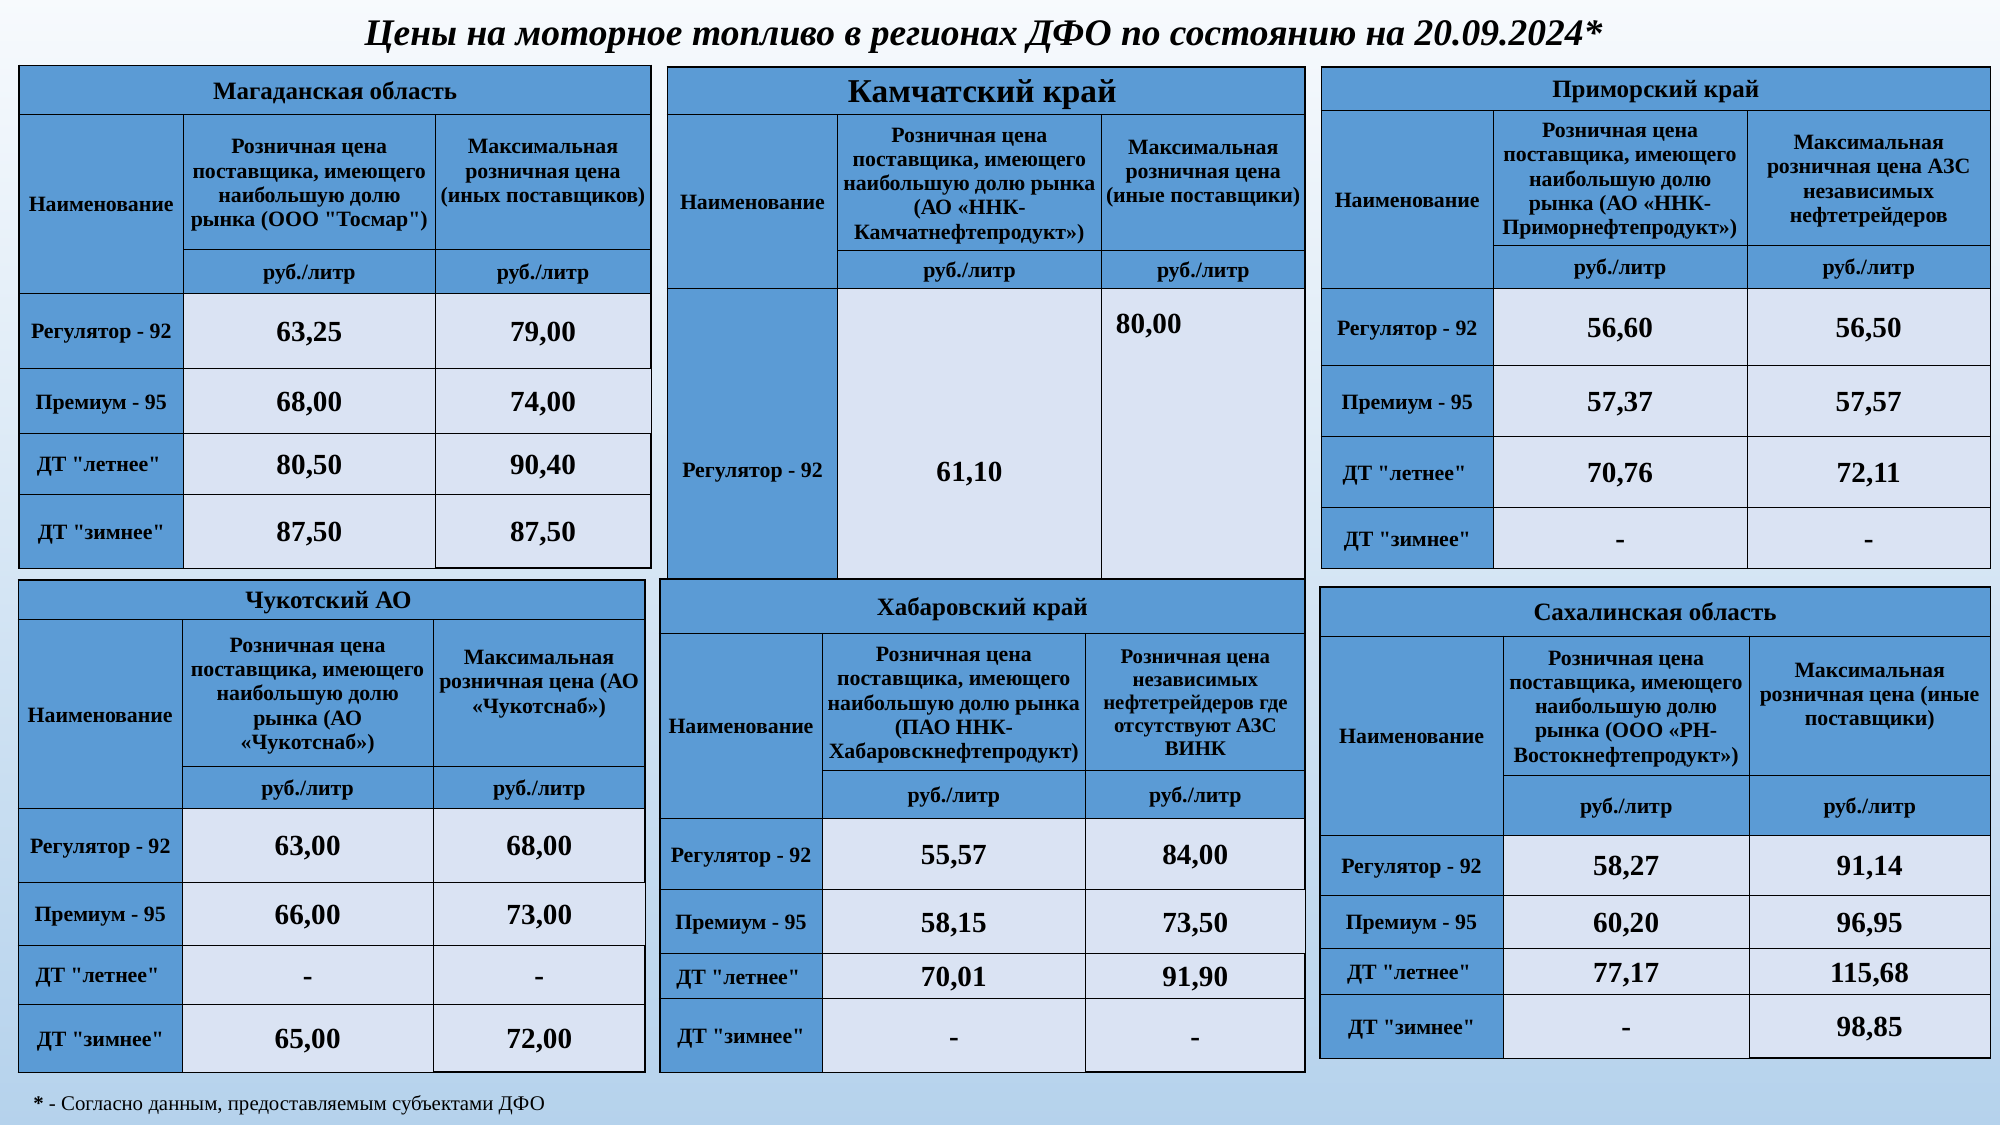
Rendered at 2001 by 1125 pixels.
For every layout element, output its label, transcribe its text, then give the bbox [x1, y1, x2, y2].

table_cell руб./литр [1748, 246, 1990, 288]
table_cell - [1748, 508, 1990, 568]
table_cell 72,11 [1748, 437, 1990, 507]
table_cell ДТ "летнее" [1321, 949, 1503, 994]
table_cell 58,15 [823, 890, 1085, 953]
table_cell Розничная цена независимых нефтетрейдеров где отсутствуют АЗС ВИНК [1086, 634, 1304, 770]
table_cell 72,00 [434, 1005, 644, 1071]
text_box Цены на моторное топливо в регионах ДФО по состоянию на 20.09.2024* [177, 0, 1791, 61]
table_cell Розничная цена поставщика, имеющего наибольшую долю рынка (АО «ННК-Камчатнефтепродукт») [838, 115, 1101, 250]
table_cell 96,95 [1750, 896, 1990, 948]
table_cell 87,50 [436, 495, 650, 567]
table_cell ДТ "летнее" [19, 946, 182, 1004]
table_cell 91,90 [1086, 954, 1304, 998]
table_cell 115,68 [1750, 949, 1990, 994]
table_cell ДТ "зимнее" [20, 495, 183, 568]
table_cell 73,50 [1086, 890, 1305, 953]
table_cell Регулятор - 92 [661, 819, 822, 889]
table_cell Регулятор - 92 [20, 294, 183, 368]
table_cell 55,57 [823, 819, 1085, 889]
title [137, 59, 1863, 245]
table_cell руб./литр [1494, 246, 1747, 288]
table_cell 70,01 [823, 954, 1085, 998]
table_cell 77,17 [1504, 949, 1749, 994]
table_cell руб./литр [436, 250, 650, 293]
table_cell 90,40 [436, 434, 650, 494]
table_header Хабаровский край [661, 580, 1304, 633]
table_cell руб./литр [183, 767, 433, 808]
table_cell 57,37 [1494, 366, 1747, 436]
table_cell - [1086, 999, 1304, 1071]
table_cell - [1504, 995, 1749, 1058]
table_cell 63,00 [183, 809, 433, 882]
table_cell 57,57 [1748, 366, 1990, 436]
table_cell 66,00 [183, 883, 433, 945]
table_cell 56,50 [1748, 289, 1990, 365]
table_cell - [1494, 508, 1747, 568]
table_cell руб./литр [1102, 251, 1304, 288]
table_cell Розничная цена поставщика, имеющего наибольшую долю рынка (ООО "Тосмар") [184, 115, 435, 249]
table_cell Максимальная розничная цена (АО «Чукотснаб») [434, 620, 644, 766]
table_cell 61,10 [838, 289, 1101, 578]
table_cell Розничная цена поставщика, имеющего наибольшую долю рынка (АО «ННК-Приморнефтепродукт») [1494, 111, 1747, 245]
table_cell 68,00 [184, 369, 435, 433]
table_cell руб./литр [1750, 776, 1990, 835]
table_cell Регулятор - 92 [1321, 836, 1503, 895]
table_cell 56,60 [1494, 289, 1747, 365]
table_cell 80,50 [184, 434, 435, 494]
table_cell 65,00 [183, 1005, 433, 1072]
table_cell 84,00 [1086, 819, 1304, 889]
table_cell Наименование [661, 634, 822, 818]
table_cell 74,00 [436, 369, 651, 433]
table_cell 87,50 [184, 495, 435, 568]
table_cell ДТ "летнее" [1322, 437, 1493, 507]
table_cell Розничная цена поставщика, имеющего наибольшую долю рынка (АО «Чукотснаб») [183, 620, 433, 766]
table_cell Премиум - 95 [1321, 896, 1503, 948]
table_header Приморский край [1322, 68, 1990, 110]
table_cell руб./литр [1086, 771, 1304, 818]
table_cell 98,85 [1750, 995, 1990, 1057]
table_cell 70,76 [1494, 437, 1747, 507]
table_cell руб./литр [838, 251, 1101, 288]
table_cell Наименование [1322, 111, 1493, 288]
table_header Чукотский АО [19, 581, 644, 619]
table_cell Регулятор - 92 [668, 289, 837, 578]
table_cell Премиум - 95 [661, 890, 822, 953]
table_cell - [434, 946, 644, 1004]
table_cell 80,00 [1102, 289, 1304, 578]
table_cell ДТ "зимнее" [1322, 508, 1493, 568]
text_box * - Согласно данным, предоставляемым субъектами ДФО [18, 1082, 916, 1123]
table_cell - [823, 999, 1085, 1072]
table_cell Максимальная розничная цена (иные поставщики) [1750, 637, 1990, 775]
table_cell Максимальная розничная цена (иных поставщиков) [436, 115, 650, 249]
table_cell - [183, 946, 433, 1004]
table_cell 58,27 [1504, 836, 1749, 895]
table_cell Розничная цена поставщика, имеющего наибольшую долю рынка (ООО «РН-Востокнефтепродукт») [1504, 637, 1749, 775]
table_cell ДТ "зимнее" [1321, 995, 1503, 1058]
table_cell ДТ "летнее" [661, 954, 822, 998]
table_cell 79,00 [436, 294, 650, 368]
table_cell ДТ "зимнее" [19, 1005, 182, 1072]
table_cell ДТ "летнее" [20, 434, 183, 494]
table_cell Наименование [668, 115, 837, 288]
table_cell Наименование [20, 115, 183, 293]
table_header Магаданская область [20, 66, 650, 114]
table_cell Максимальная розничная цена АЗС независимых нефтетрейдеров [1748, 111, 1990, 245]
table_cell Премиум - 95 [19, 883, 182, 945]
table_cell руб./литр [823, 771, 1085, 818]
table_cell Наименование [19, 620, 182, 808]
table_cell 68,00 [434, 809, 644, 882]
table_cell 63,25 [184, 294, 435, 368]
table_cell руб./литр [1504, 776, 1749, 835]
table_header Сахалинская область [1321, 588, 1990, 636]
table_cell руб./литр [184, 250, 435, 293]
table_cell Регулятор - 92 [1322, 289, 1493, 365]
table_cell руб./литр [434, 767, 644, 808]
table_cell Максимальная розничная цена (иные поставщики) [1102, 115, 1304, 250]
table_cell Наименование [1321, 637, 1503, 835]
table_cell Премиум - 95 [1322, 366, 1493, 436]
table_cell 60,20 [1504, 896, 1749, 948]
table_cell 91,14 [1750, 836, 1990, 895]
table_cell ДТ "зимнее" [661, 999, 822, 1072]
table_cell Регулятор - 92 [19, 809, 182, 882]
table_cell Розничная цена поставщика, имеющего наибольшую долю рынка (ПАО ННК-Хабаровскнефтепродукт) [823, 634, 1085, 770]
table_cell Премиум - 95 [20, 369, 183, 433]
table_cell 73,00 [434, 883, 645, 945]
table_header Камчатский край [668, 68, 1304, 114]
